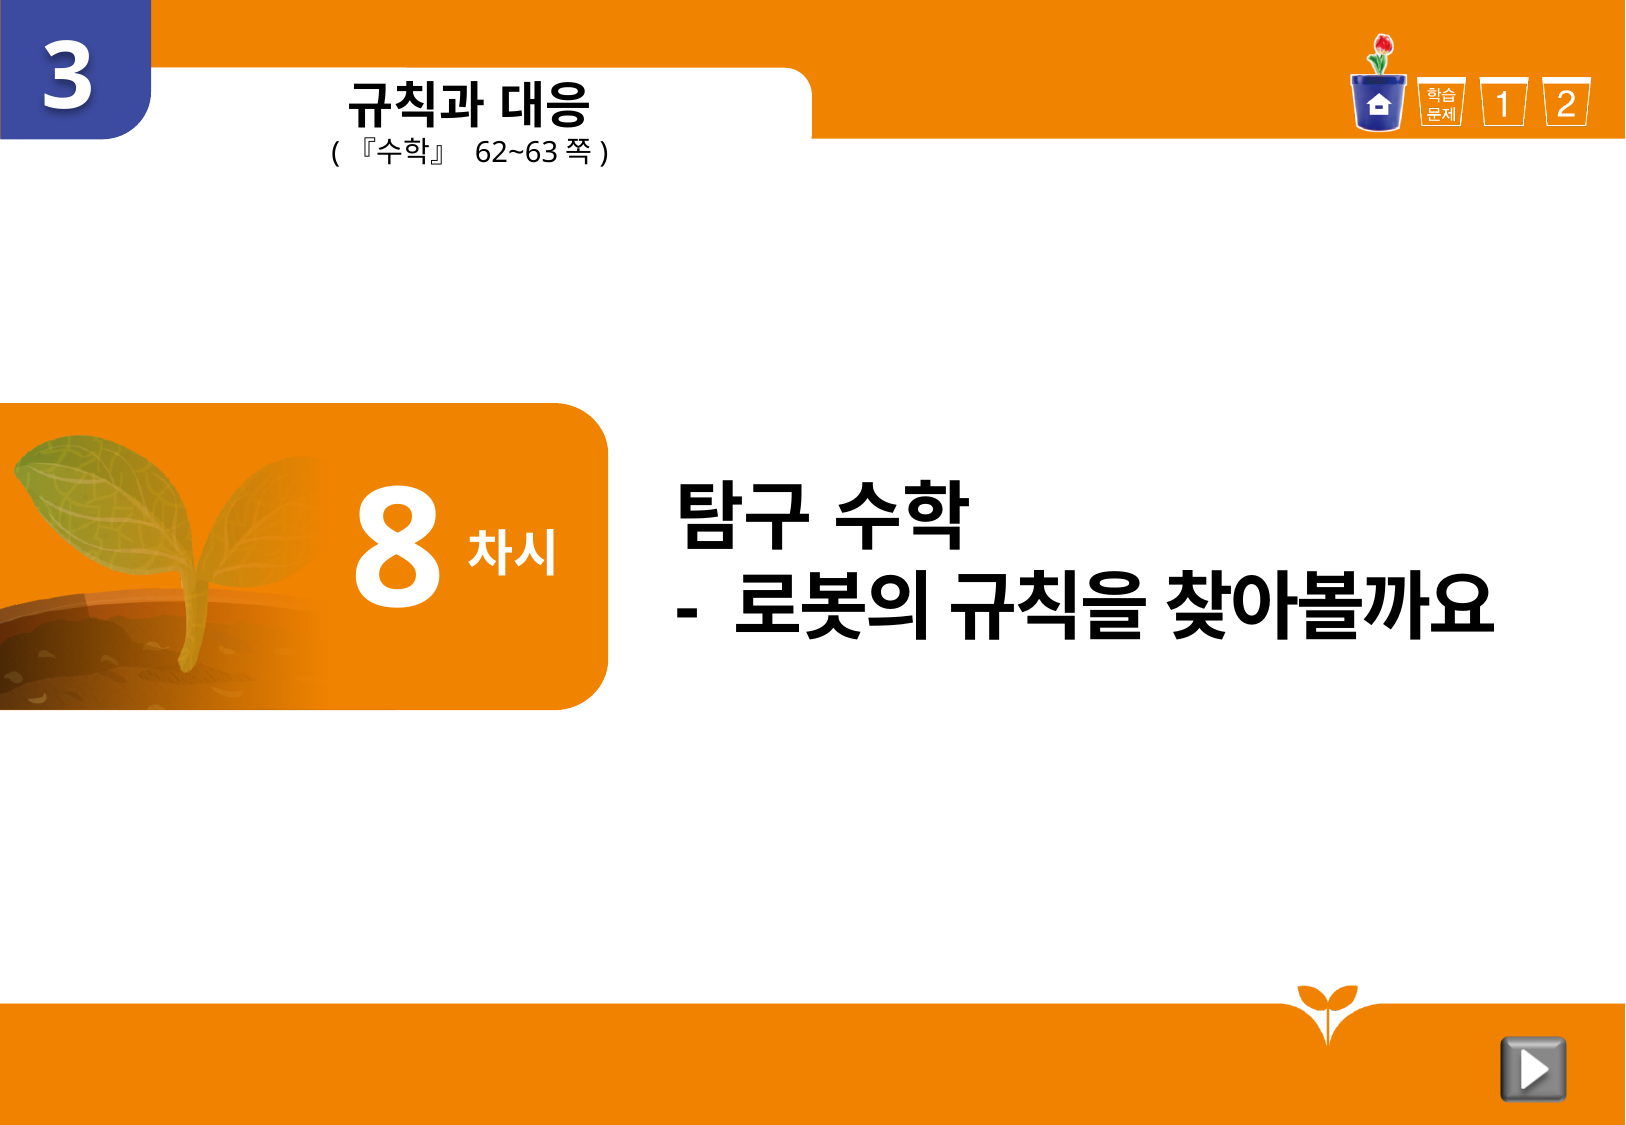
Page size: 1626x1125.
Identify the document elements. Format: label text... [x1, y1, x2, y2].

text_box 3 [26, 6, 130, 135]
picture [0, 435, 397, 723]
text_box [335, 432, 588, 650]
picture [1327, 1, 1625, 154]
text_box 규칙과 대응 (『수학』 62~63쪽) [127, 66, 813, 176]
picture [0, 985, 1625, 1125]
text_box 탐구 수학 - 로봇의 규칙을 찾아볼까요 [660, 461, 1541, 656]
